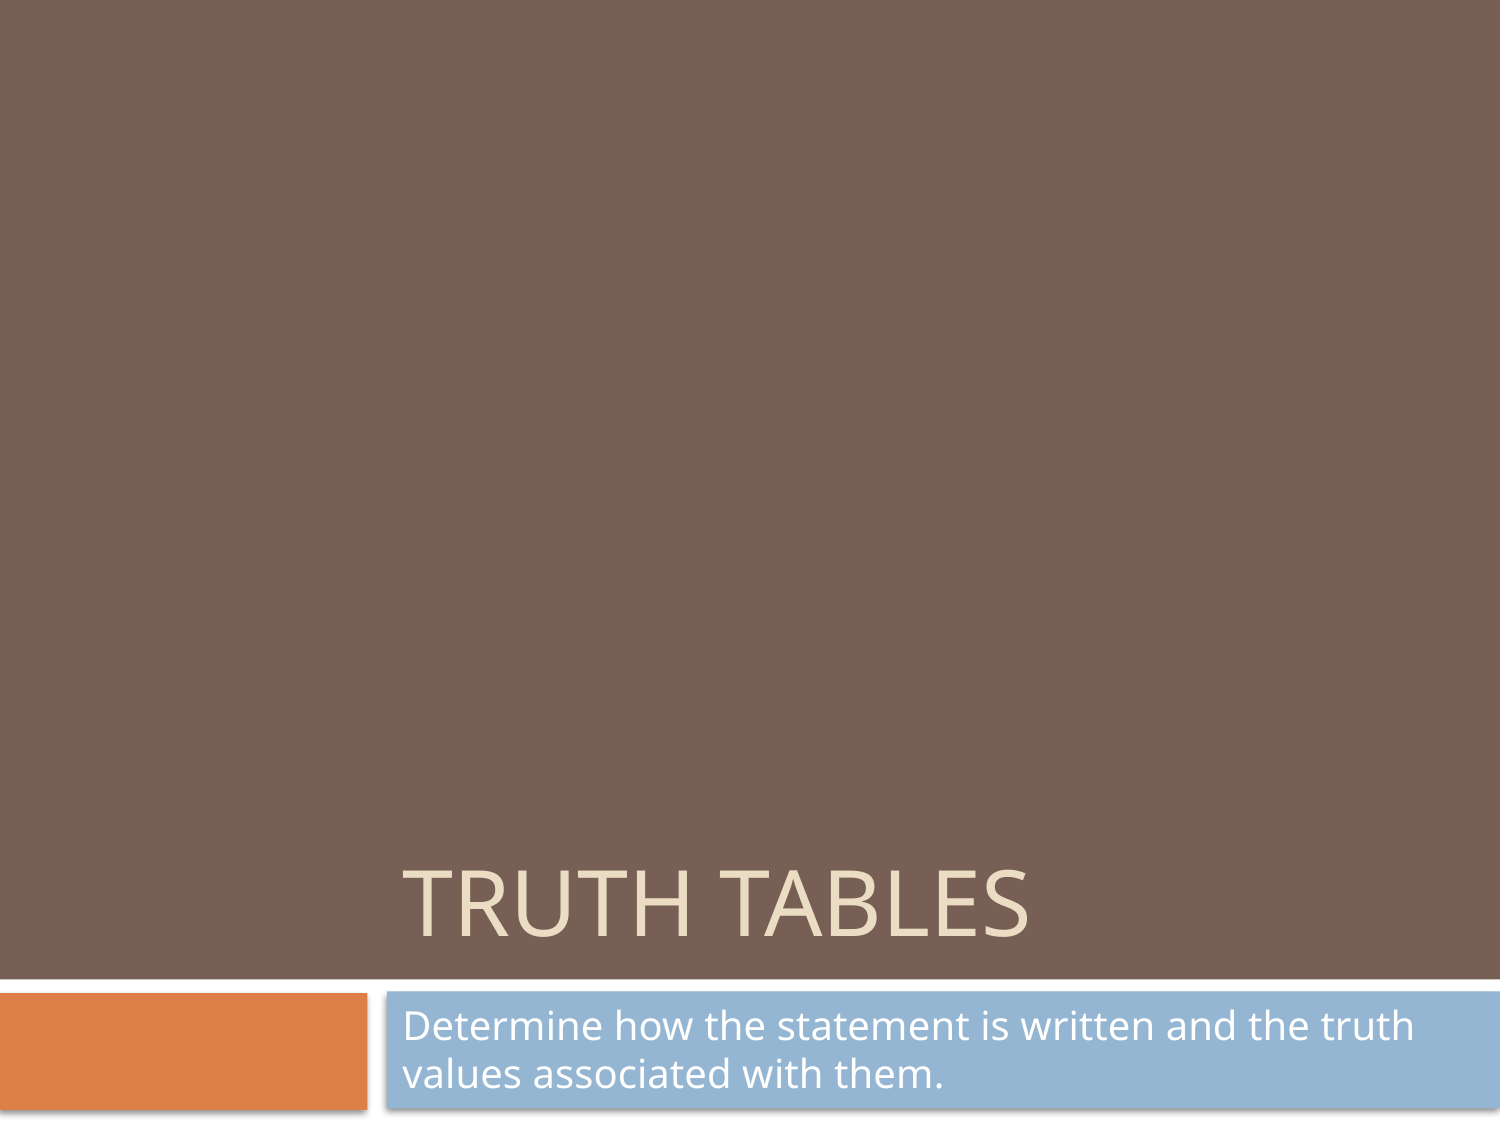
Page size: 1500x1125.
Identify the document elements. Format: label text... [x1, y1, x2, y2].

title Truth Tables [387, 662, 1450, 963]
subtitle Determine how the statement is written and the truth values associated with them. [387, 992, 1488, 1105]
